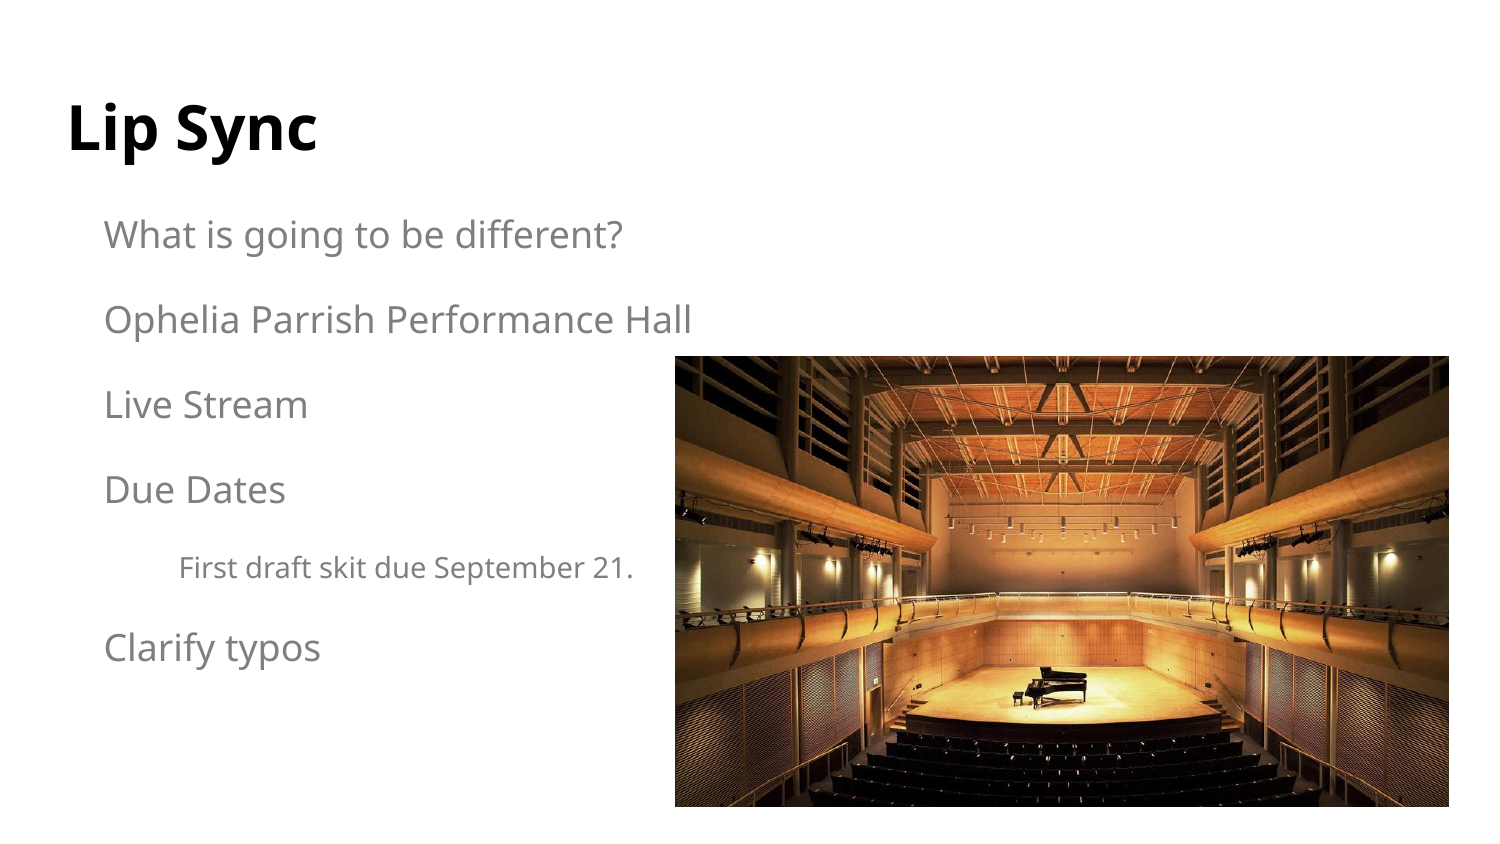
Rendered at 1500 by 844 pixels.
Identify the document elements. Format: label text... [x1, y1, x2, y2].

picture [675, 355, 1450, 808]
title Lip Sync [51, 72, 1449, 176]
list What is going to be different? Ophelia Parrish Performance Hall Live Stream Due Dates First draft skit due September 21. Clarify typos [51, 189, 1449, 750]
